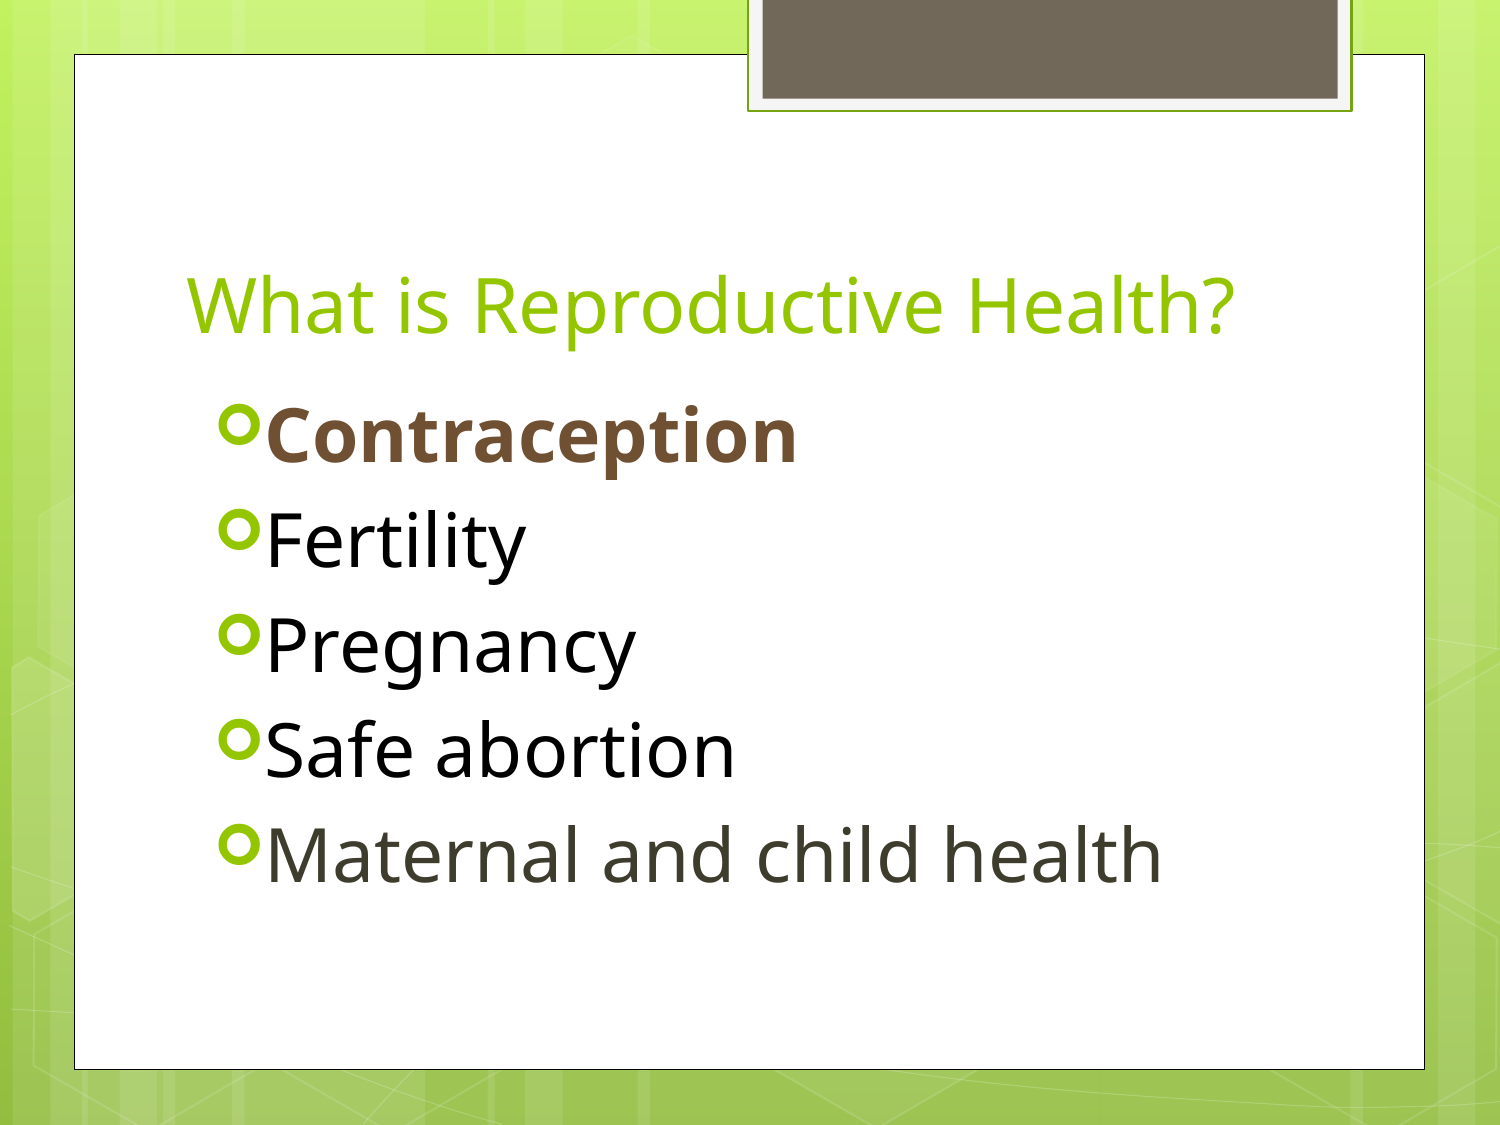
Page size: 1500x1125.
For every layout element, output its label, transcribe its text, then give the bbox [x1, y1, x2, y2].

list Contraception Fertility Pregnancy Safe abortion Maternal and child health [187, 379, 1323, 953]
title What is Reproductive Health? [171, 168, 1324, 357]
